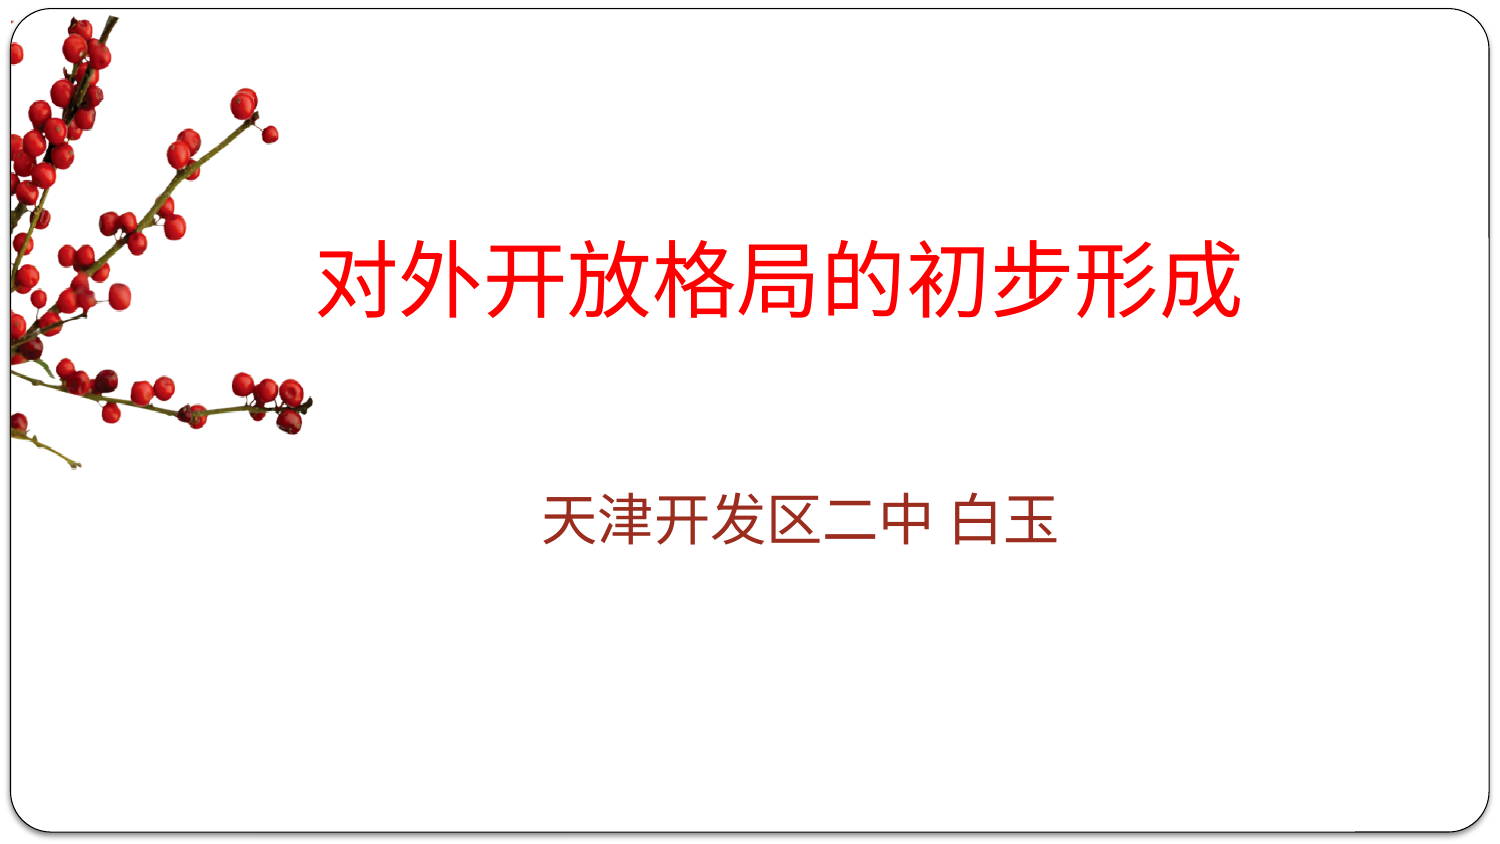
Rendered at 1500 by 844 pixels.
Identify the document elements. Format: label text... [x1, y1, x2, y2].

text_box 对外开放格局的初步形成 天津开发区二中 白玉 [285, 219, 1274, 599]
picture [11, 15, 314, 471]
